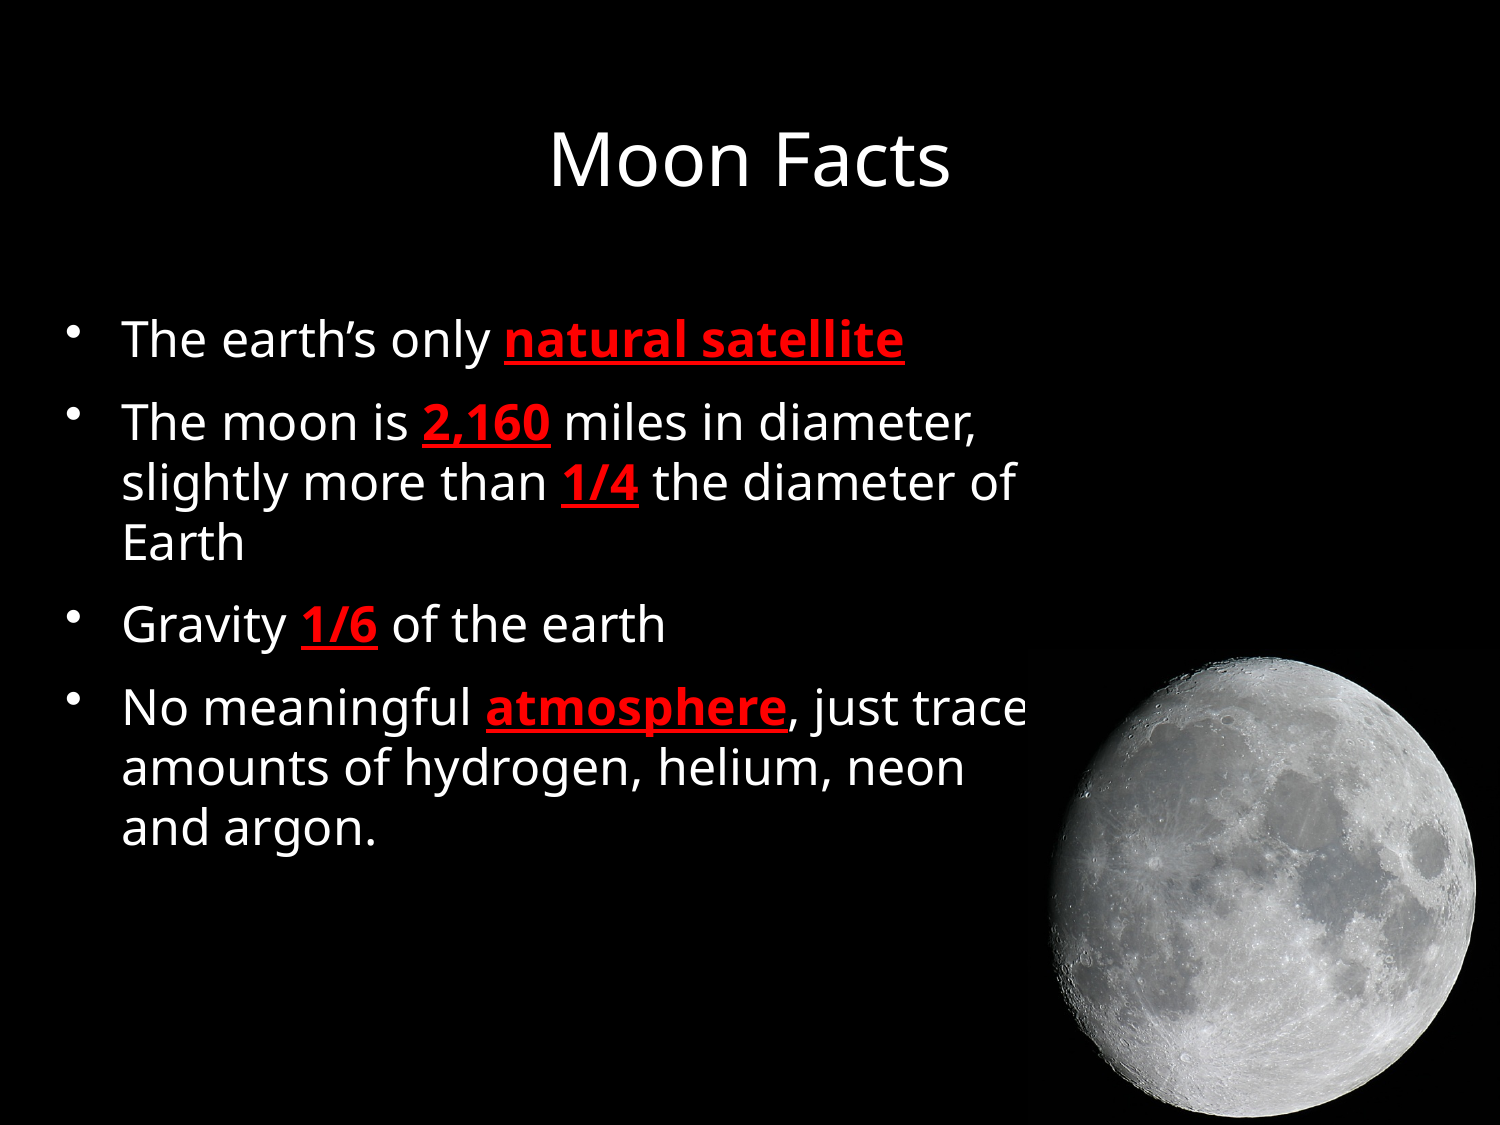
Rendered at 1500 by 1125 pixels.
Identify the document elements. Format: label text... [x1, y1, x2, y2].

title Moon Facts [112, 62, 1388, 250]
list The earth’s only natural satellite The moon is 2,160 miles in diameter, slightly more than 1/4 the diameter of Earth Gravity 1/6 of the earth No meaningful atmosphere, just trace amounts of hydrogen, helium, neon and argon. [50, 299, 1050, 1038]
picture [1024, 649, 1500, 1125]
